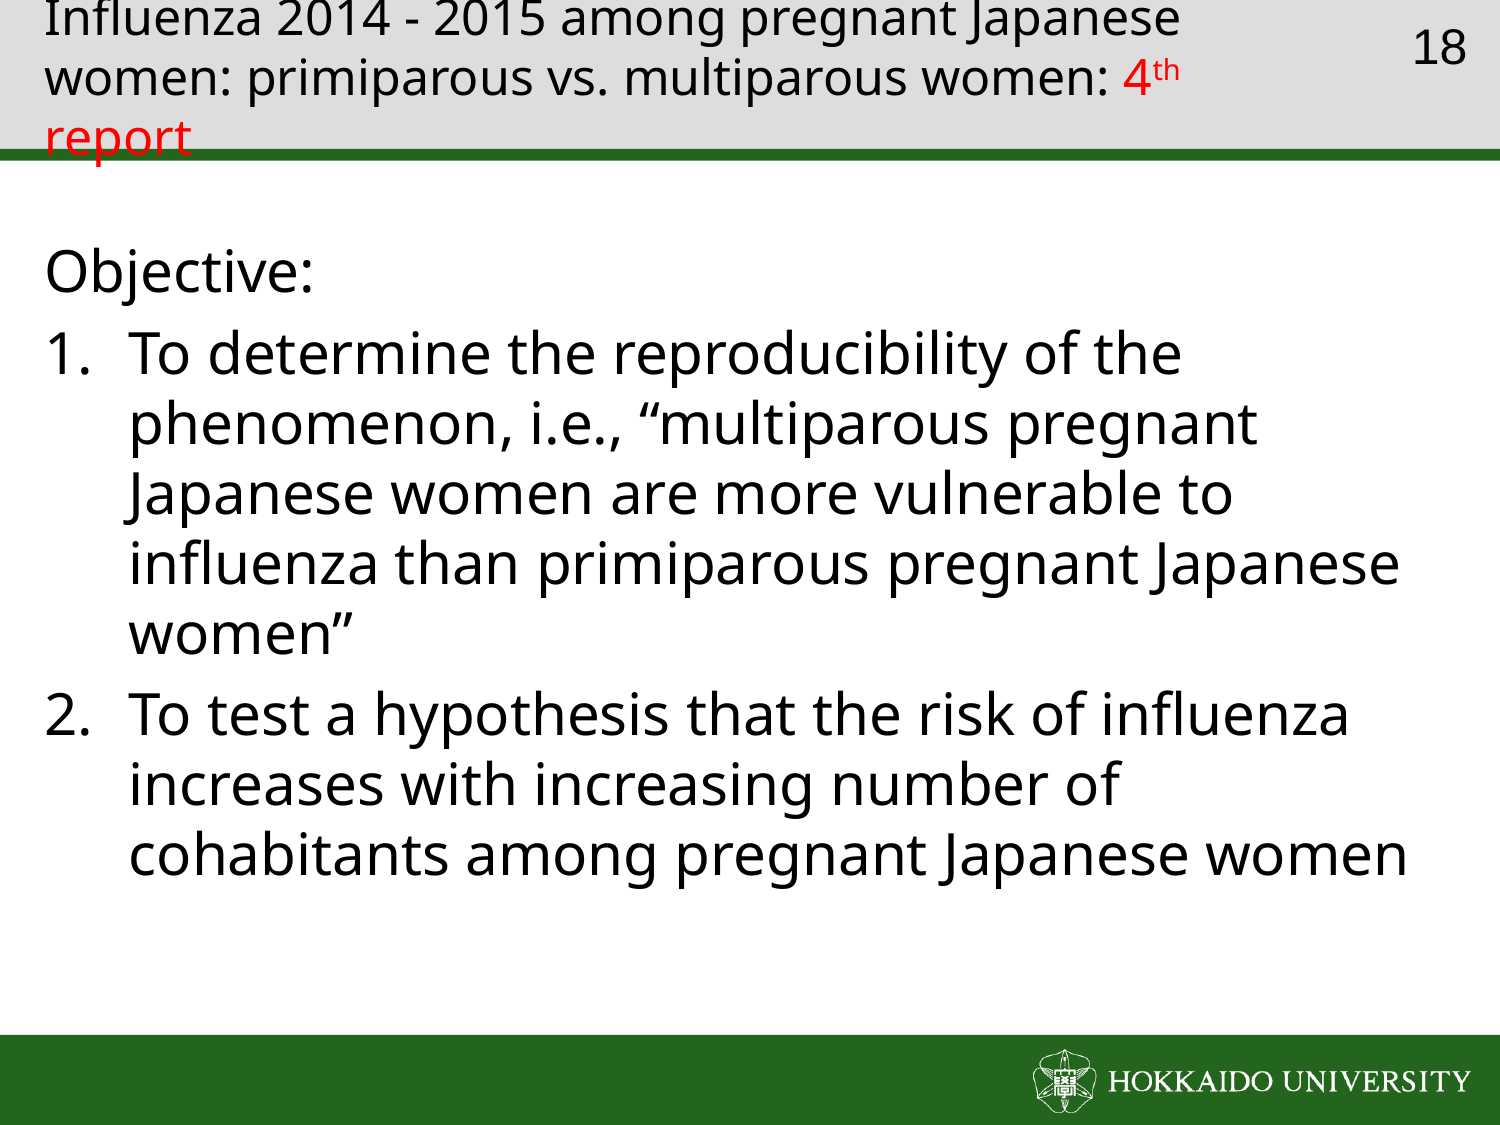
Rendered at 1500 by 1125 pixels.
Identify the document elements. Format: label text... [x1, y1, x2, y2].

title Influenza 2014 - 2015 among pregnant Japanese women: primiparous vs. multiparous women: 4th report [29, 0, 1270, 150]
list Objective: To determine the reproducibility of the phenomenon, i.e., “multiparous pregnant Japanese women are more vulnerable to influenza than primiparous pregnant Japanese women” To test a hypothesis that the risk of influenza increases with increasing number of cohabitants among pregnant Japanese women [29, 226, 1471, 884]
slide_number 17 [1350, 7, 1483, 87]
picture [1033, 1049, 1471, 1113]
